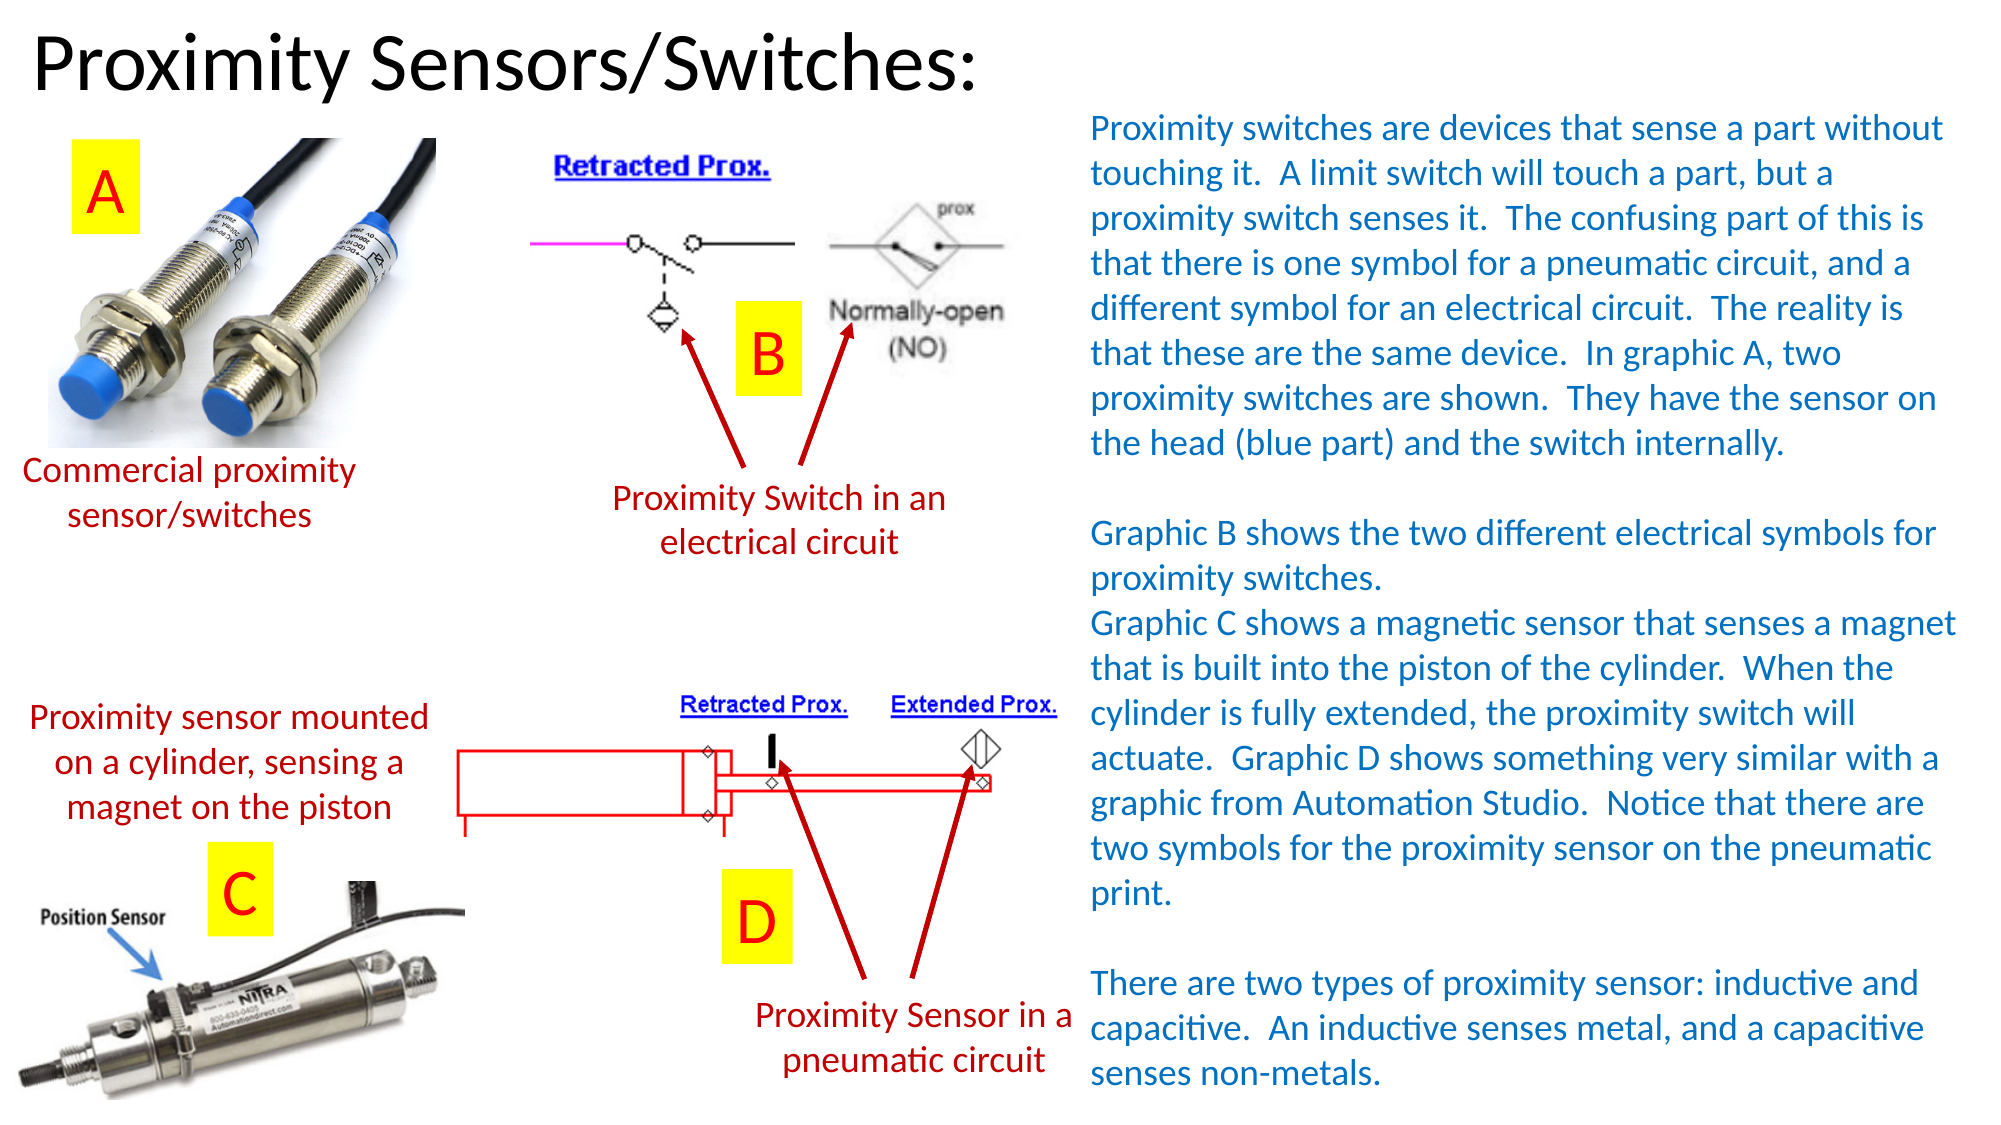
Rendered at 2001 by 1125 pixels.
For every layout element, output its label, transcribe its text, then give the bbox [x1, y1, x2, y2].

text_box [681, 328, 745, 468]
text_box Proximity Switch in an electrical circuit [597, 465, 962, 570]
text_box C [207, 841, 273, 881]
picture [817, 186, 1030, 379]
picture [530, 143, 795, 336]
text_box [779, 759, 865, 980]
text_box B [745, 301, 803, 396]
picture [48, 138, 436, 448]
text_box Proximity sensor mounted on a cylinder, sensing a magnet on the piston [14, 684, 437, 835]
text_box Proximity Sensors/Switches: [17, 0, 996, 115]
text_box Commercial proximity sensor/switches [7, 437, 372, 543]
picture [437, 684, 1076, 837]
text_box Proximity Sensor in a pneumatic circuit [740, 982, 1089, 1088]
text_box Proximity switches are devices that sense a part without touching it. A limit switch will touch a part, but a proximity switch senses it. The confusing part of this is that there is one symbol for a pneumatic circuit, and a different symbol for an electrical circuit. The reality is that these are the same device. In graphic A, two proximity switches are shown. They have the sensor on the head (blue part) and the switch internally. Graphic B shows the two different electrical symbols for proximity switches. Graphic C shows a magnetic sensor that senses a magnet that is built into the piston of the cylinder. When the cylinder is fully extended, the proximity switch will actuate. Graphic D shows something very similar with a graphic from Automation Studio. Notice that there are two symbols for the proximity sensor on the pneumatic print. There are two types of proximity sensor: inductive and capacitive. An inductive senses metal, and a capacitive senses non-metals. [1075, 95, 1981, 1101]
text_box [800, 321, 853, 466]
picture [12, 881, 465, 1100]
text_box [911, 764, 973, 979]
text_box D [721, 869, 779, 964]
